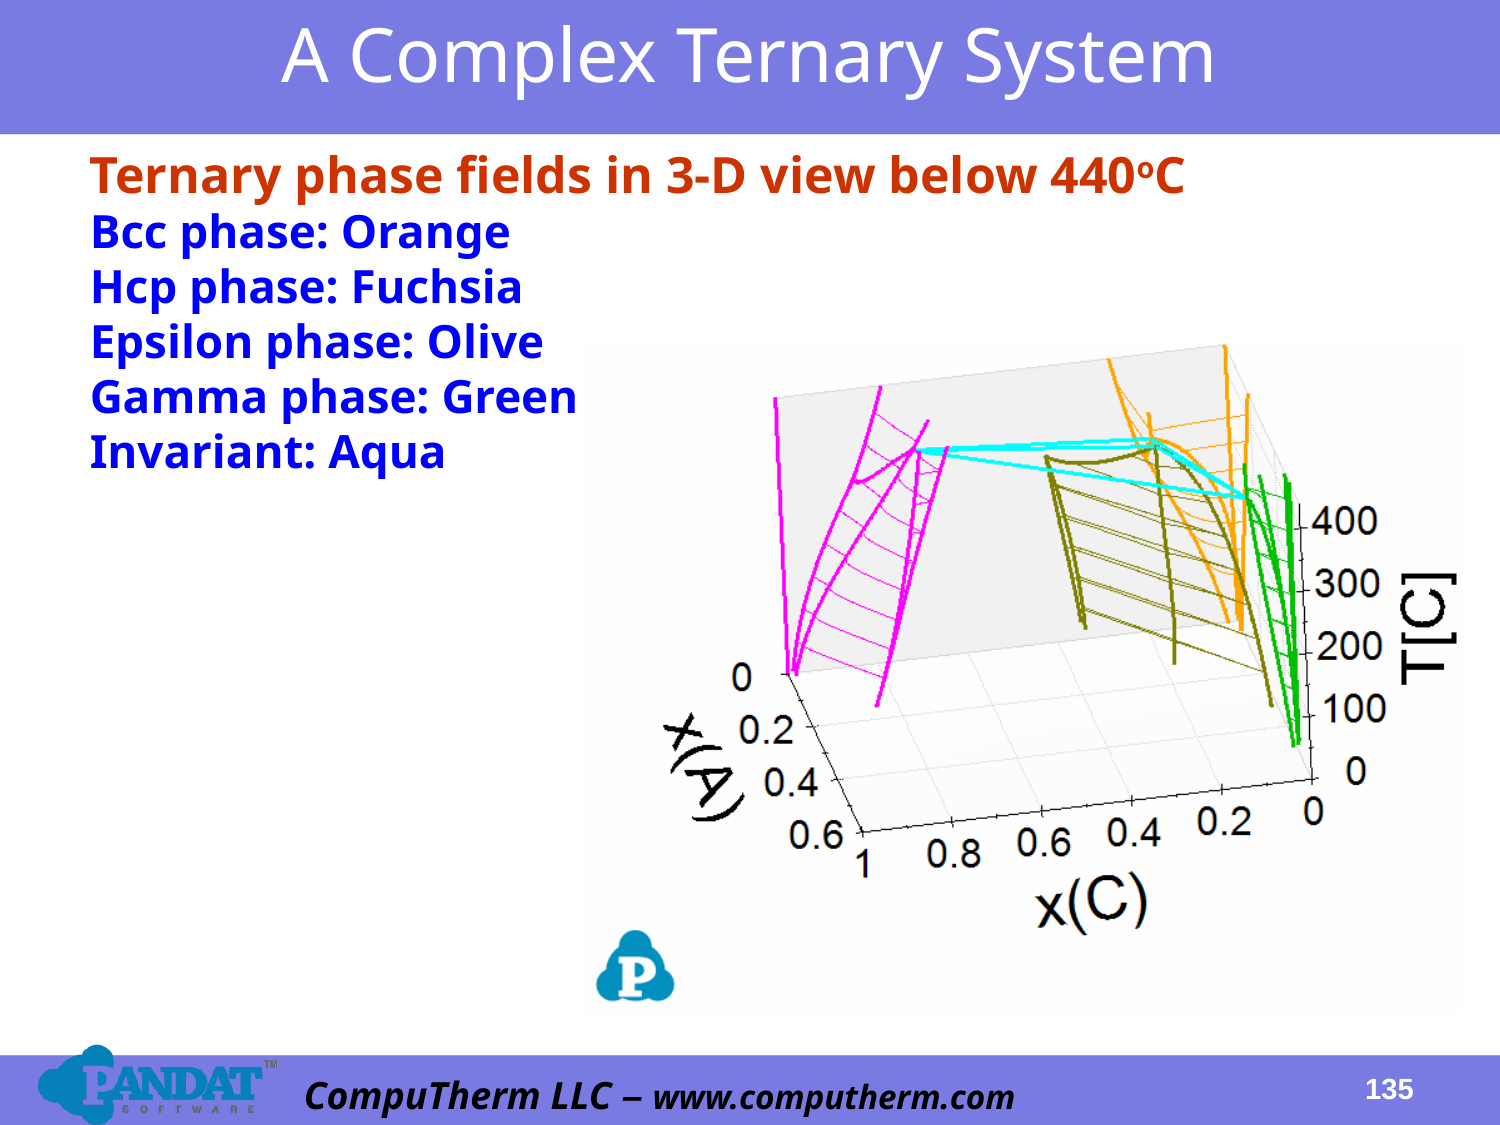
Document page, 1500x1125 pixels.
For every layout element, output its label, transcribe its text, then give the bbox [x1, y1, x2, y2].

picture [230, 1073, 240, 1094]
text_box Ternary phase fields in 3-D view below 440oC Bcc phase: Orange Hcp phase: Fuchsia Epsilon phase: Olive Gamma phase: Green Invariant: Aqua [74, 135, 1425, 486]
title A Complex Ternary System [0, 0, 1500, 138]
picture [187, 1073, 195, 1094]
picture [0, 138, 1500, 1125]
